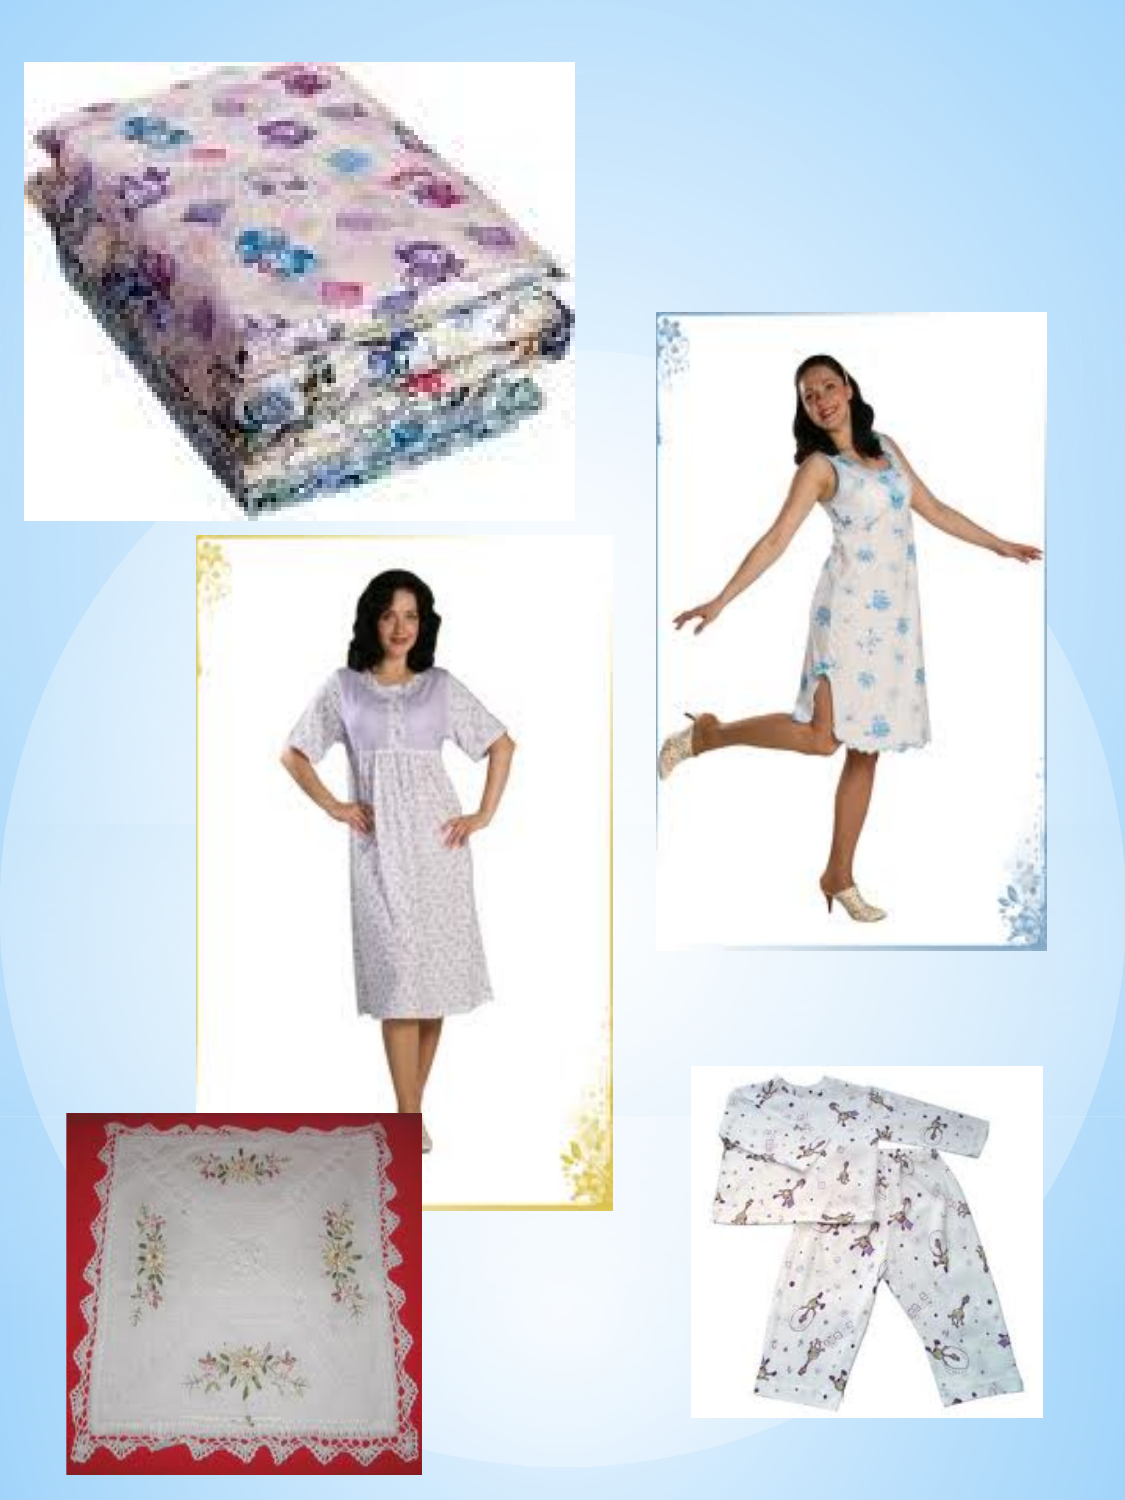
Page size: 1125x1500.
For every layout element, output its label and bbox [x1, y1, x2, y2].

picture [656, 312, 1048, 951]
picture [66, 534, 613, 1475]
picture [24, 62, 575, 522]
picture [690, 1065, 1044, 1419]
